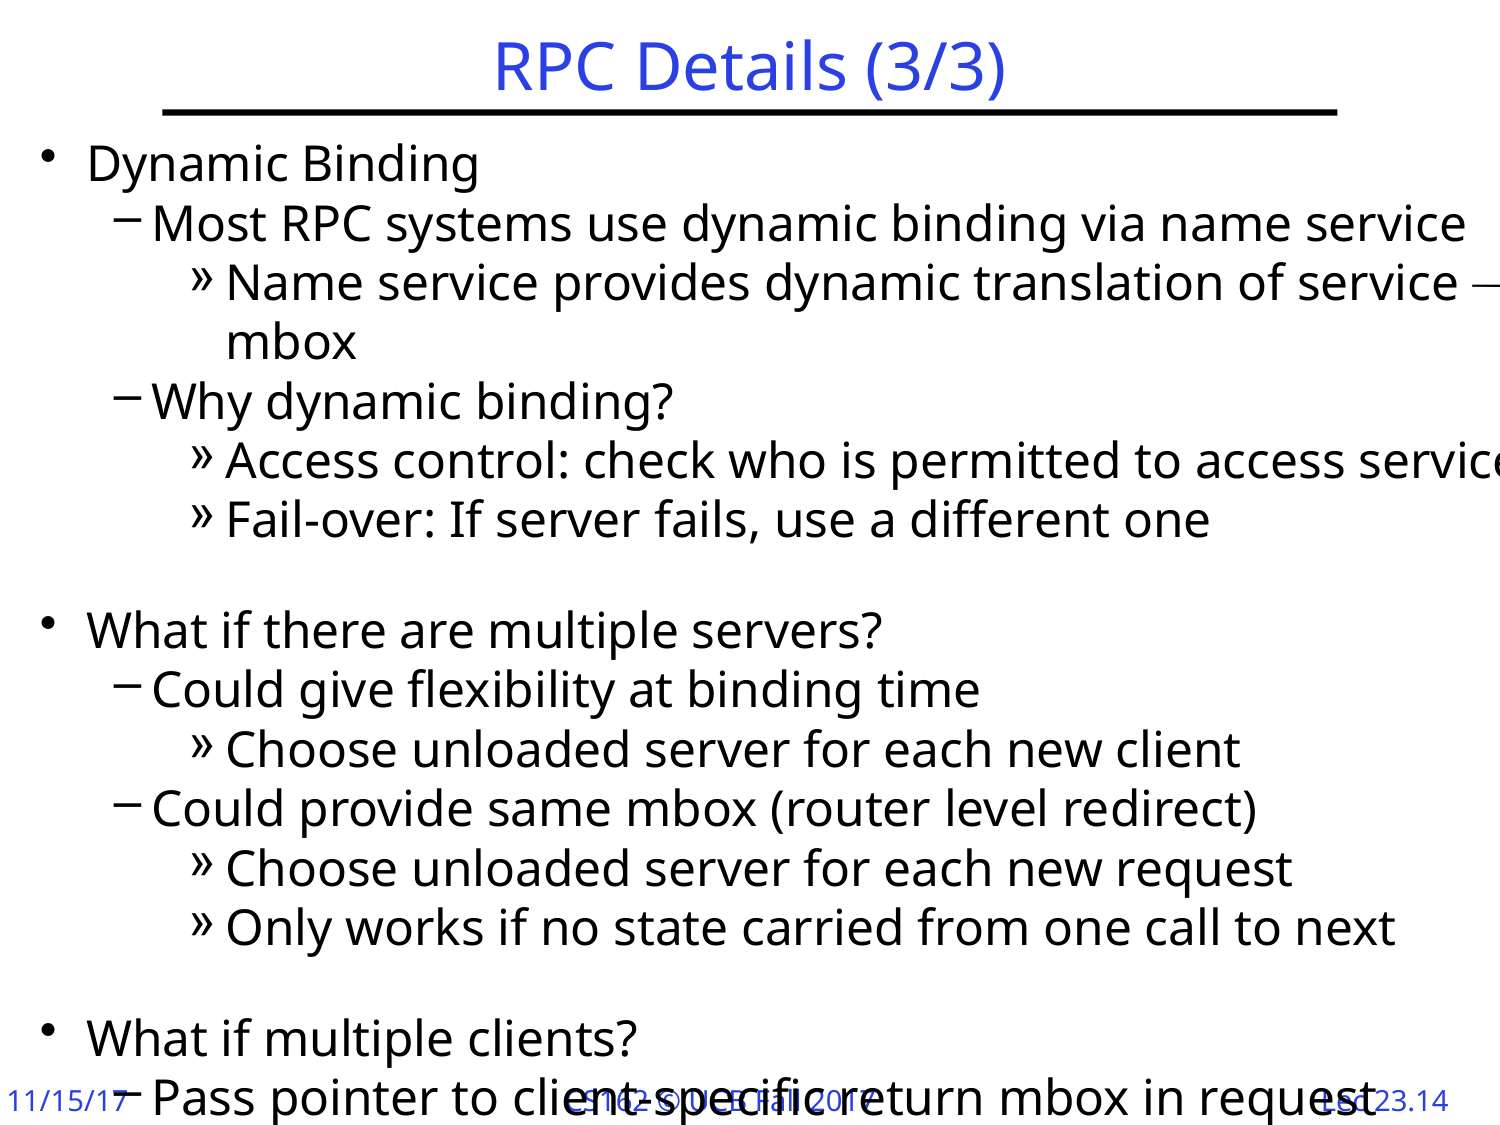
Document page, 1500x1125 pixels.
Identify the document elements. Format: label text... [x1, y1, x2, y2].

list Dynamic Binding Most RPC systems use dynamic binding via name service Name service provides dynamic translation of service  mbox Why dynamic binding? Access control: check who is permitted to access service Fail-over: If server fails, use a different one What if there are multiple servers? Could give flexibility at binding time Choose unloaded server for each new client Could provide same mbox (router level redirect) Choose unloaded server for each new request Only works if no state carried from one call to next What if multiple clients? Pass pointer to client-specific return mbox in request [24, 125, 1500, 1125]
title RPC Details (3/3) [162, 24, 1338, 113]
